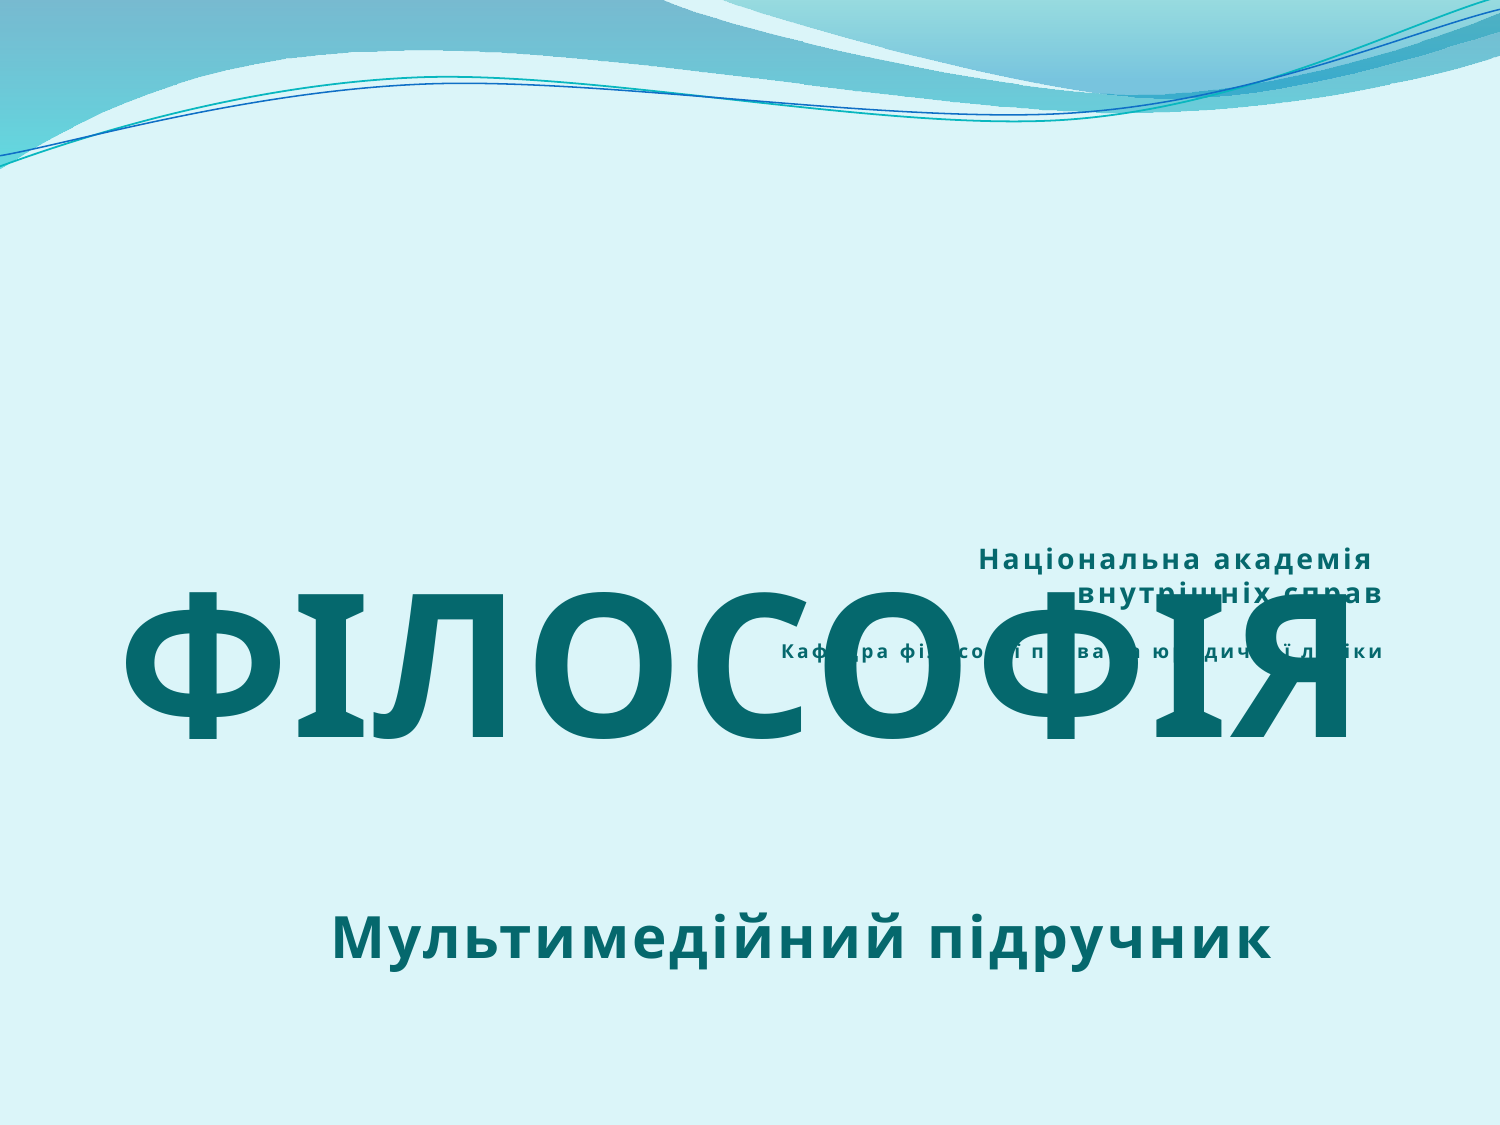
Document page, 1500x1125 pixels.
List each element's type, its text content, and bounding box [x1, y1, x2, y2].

subtitle ФІЛОСОФІЯ [87, 529, 1376, 818]
title Національна академія внутрішніх справ Кафедра філософії права та юридичної логіки [100, 538, 1389, 839]
text_box Мультимедійний підручник [299, 893, 1288, 978]
